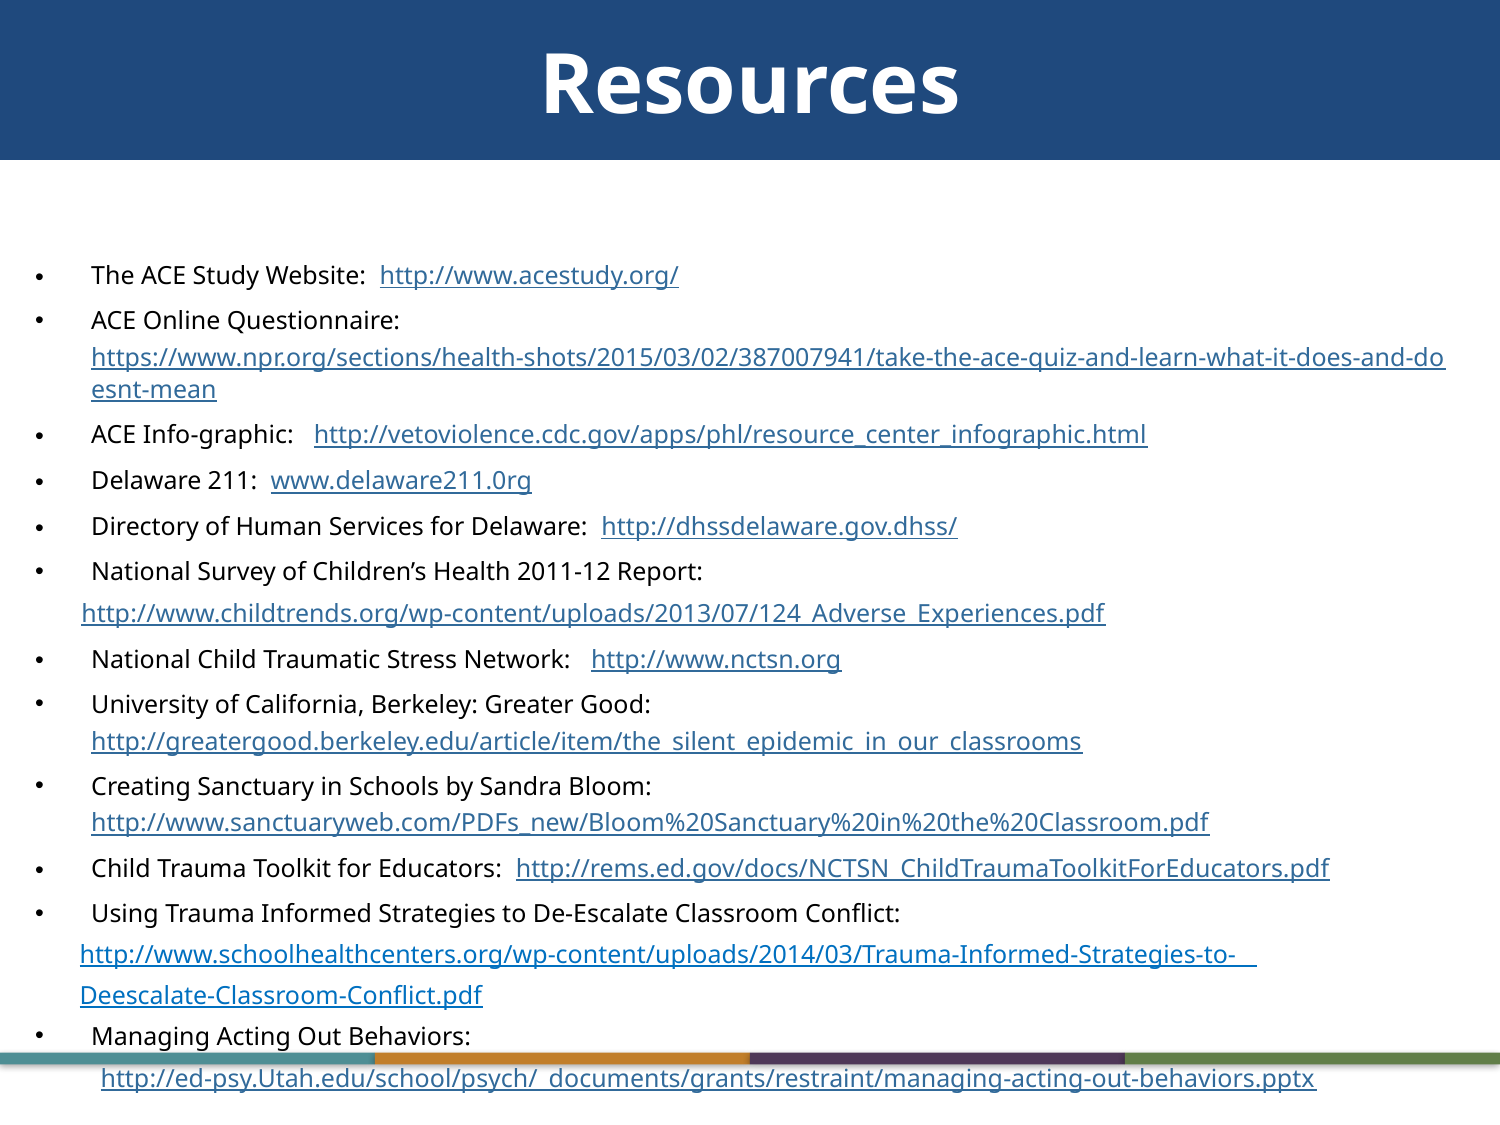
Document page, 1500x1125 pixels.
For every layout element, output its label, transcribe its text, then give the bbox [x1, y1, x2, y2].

list The ACE Study Website: http://www.acestudy.org/ ACE Online Questionnaire: https://www.npr.org/sections/health-shots/2015/03/02/387007941/take-the-ace-quiz-and-learn-what-it-does-and-doesnt-mean ACE Info-graphic: http://vetoviolence.cdc.gov/apps/phl/resource_center_infographic.html Delaware 211: www.delaware211.0rg Directory of Human Services for Delaware: http://dhssdelaware.gov.dhss/ National Survey of Children’s Health 2011-12 Report: http://www.childtrends.org/wp-content/uploads/2013/07/124_Adverse_Experiences.pdf National Child Traumatic Stress Network: http://www.nctsn.org University of California, Berkeley: Greater Good: http://greatergood.berkeley.edu/article/item/the_silent_epidemic_in_our_classrooms Creating Sanctuary in Schools by Sandra Bloom: http://www.sanctuaryweb.com/PDFs_new/Bloom%20Sanctuary%20in%20the%20Classroom.pdf Child Trauma Toolkit for Educators: http://rems.ed.gov/docs/NCTSN_ChildTraumaToolkitForEducators.pdf Using Trauma Informed Strategies to De-Escalate Classroom Conflict: http://www.schoolhealthcenters.org/wp-content/uploads/2014/03/Trauma-Informed-Strategies-to- Deescalate-Classroom-Conflict.pdf Managing Acting Out Behaviors: http://ed-psy.Utah.edu/school/psych/_documents/grants/restraint/managing-acting-out-behaviors.pptx [20, 245, 1466, 1025]
title Resources [0, 0, 1500, 160]
